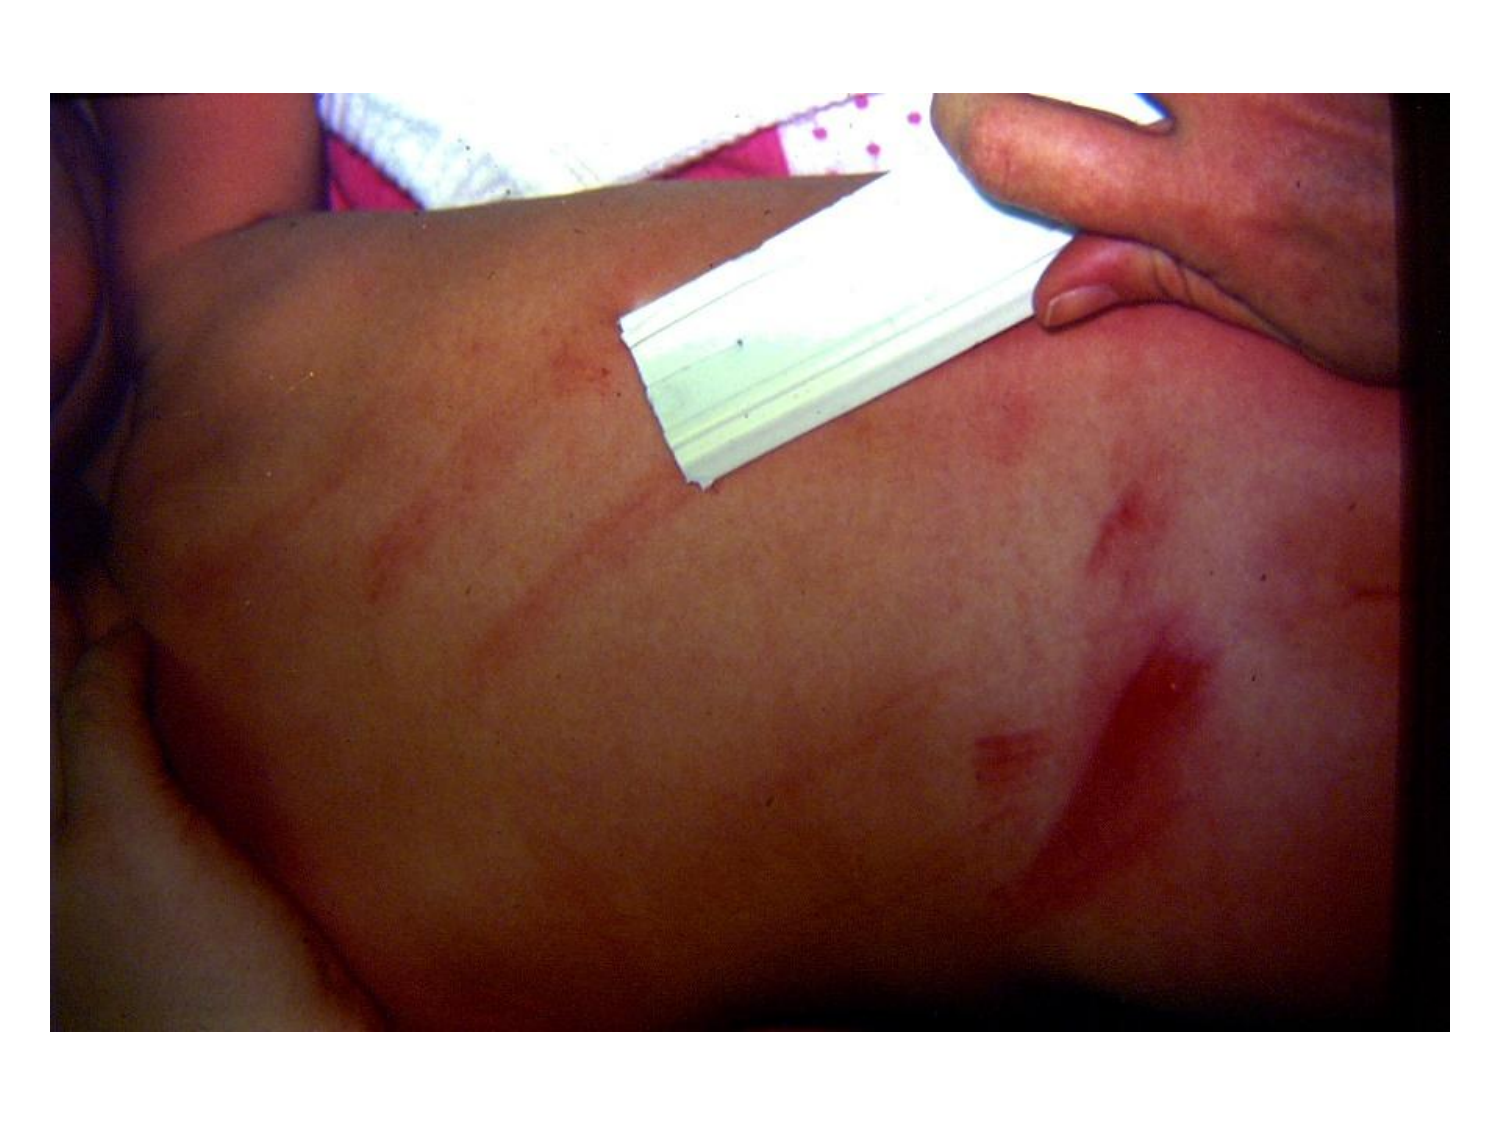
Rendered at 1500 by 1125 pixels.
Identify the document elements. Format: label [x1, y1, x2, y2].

picture [49, 93, 1451, 1032]
